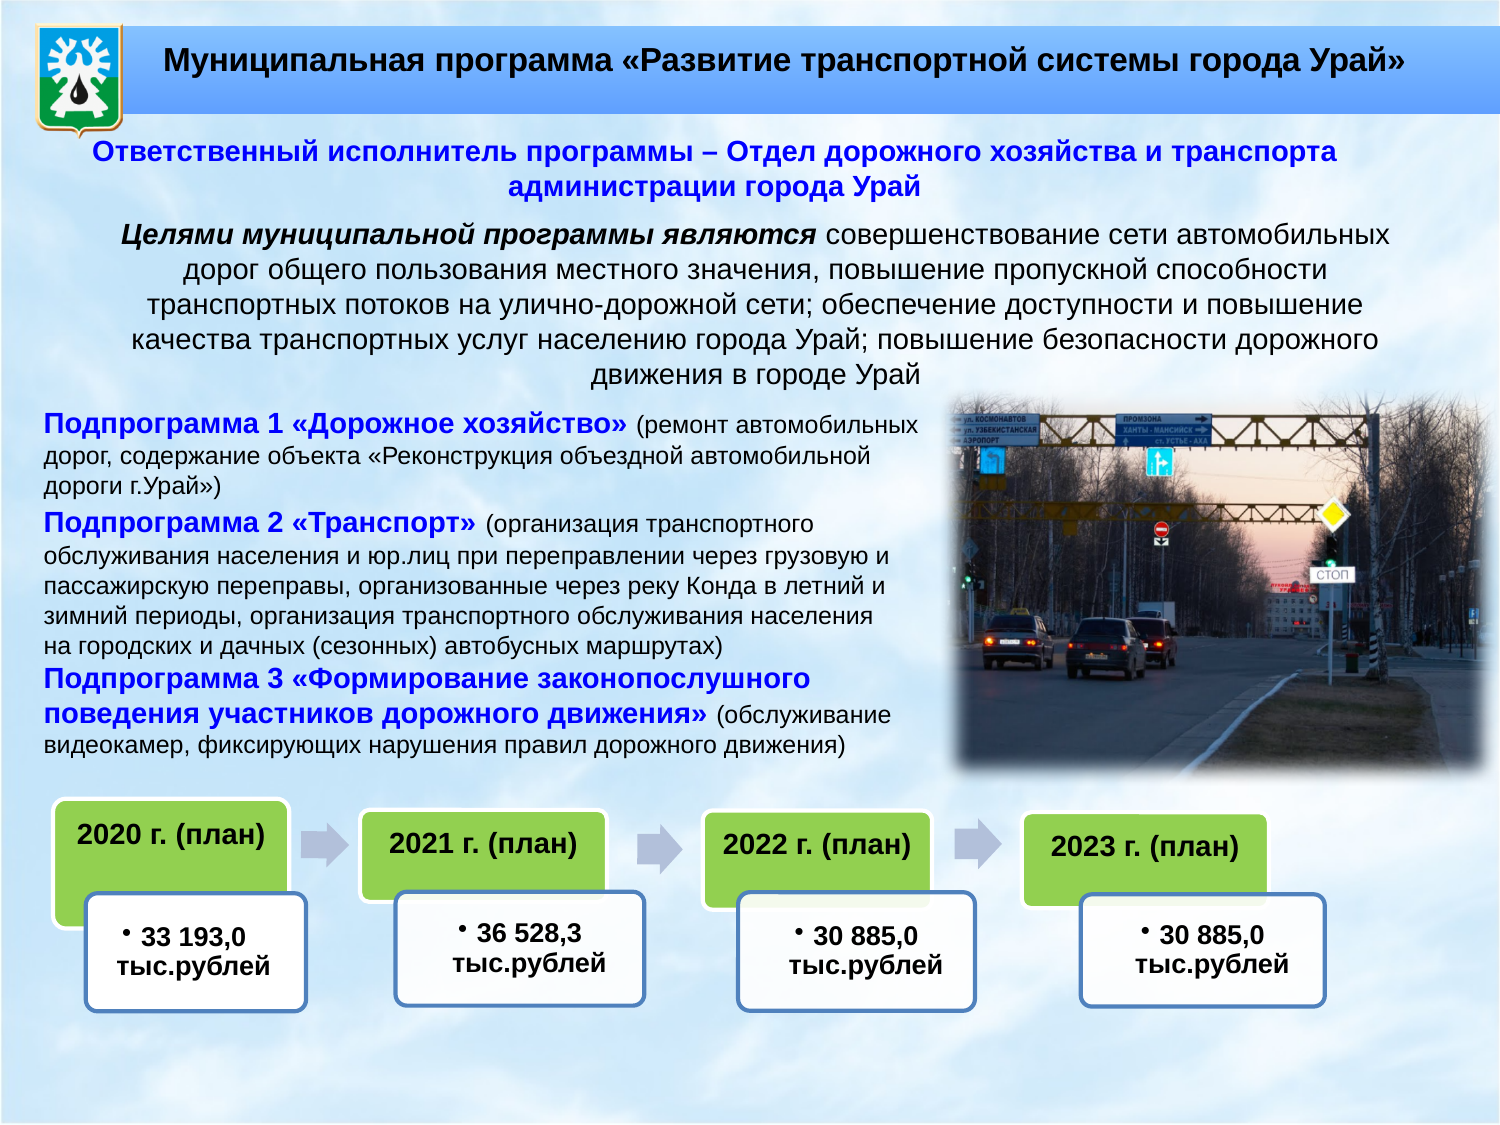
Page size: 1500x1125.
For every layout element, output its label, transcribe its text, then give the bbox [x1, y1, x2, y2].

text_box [76, 892, 307, 1012]
text_box Целями муниципальной программы являются совершенствование сети автомобильных дорог общего пользования местного значения, повышение пропускной способности транспортных потоков на улично-дорожной сети; обеспечение доступности и повышение качества транспортных услуг населению города Урай; повышение безопасности дорожного движения в городе Урай [88, 208, 1424, 397]
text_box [52, 798, 290, 929]
text_box [126, 24, 1500, 116]
text_box Ответственный исполнитель программы – Отдел дорожного хозяйства и транспорта администрации города Урай [47, 125, 1383, 211]
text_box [312, 751, 1329, 1048]
text_box Подпрограмма 1 «Дорожное хозяйство» (ремонт автомобильных дорог, содержание объекта «Реконструкция объездной автомобильной дороги г.Урай») Подпрограмма 2 «Транспорт» (организация транспортного обслуживания населения и юр.лиц при переправлении через грузовую и пассажирскую переправы, организованные через реку Конда в летний и зимний периоды, организация транспортного обслуживания населения на городских и дачных (сезонных) автобусных маршрутах) Подпрограмма 3 «Формирование законопослушного поведения участников дорожного движения» (обслуживание видеокамер, фиксирующих нарушения правил дорожного движения) [28, 397, 933, 767]
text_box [300, 822, 350, 868]
text_box Муниципальная программа «Развитие транспортной системы города Урай» [128, 30, 1453, 86]
picture [0, 0, 1500, 1125]
